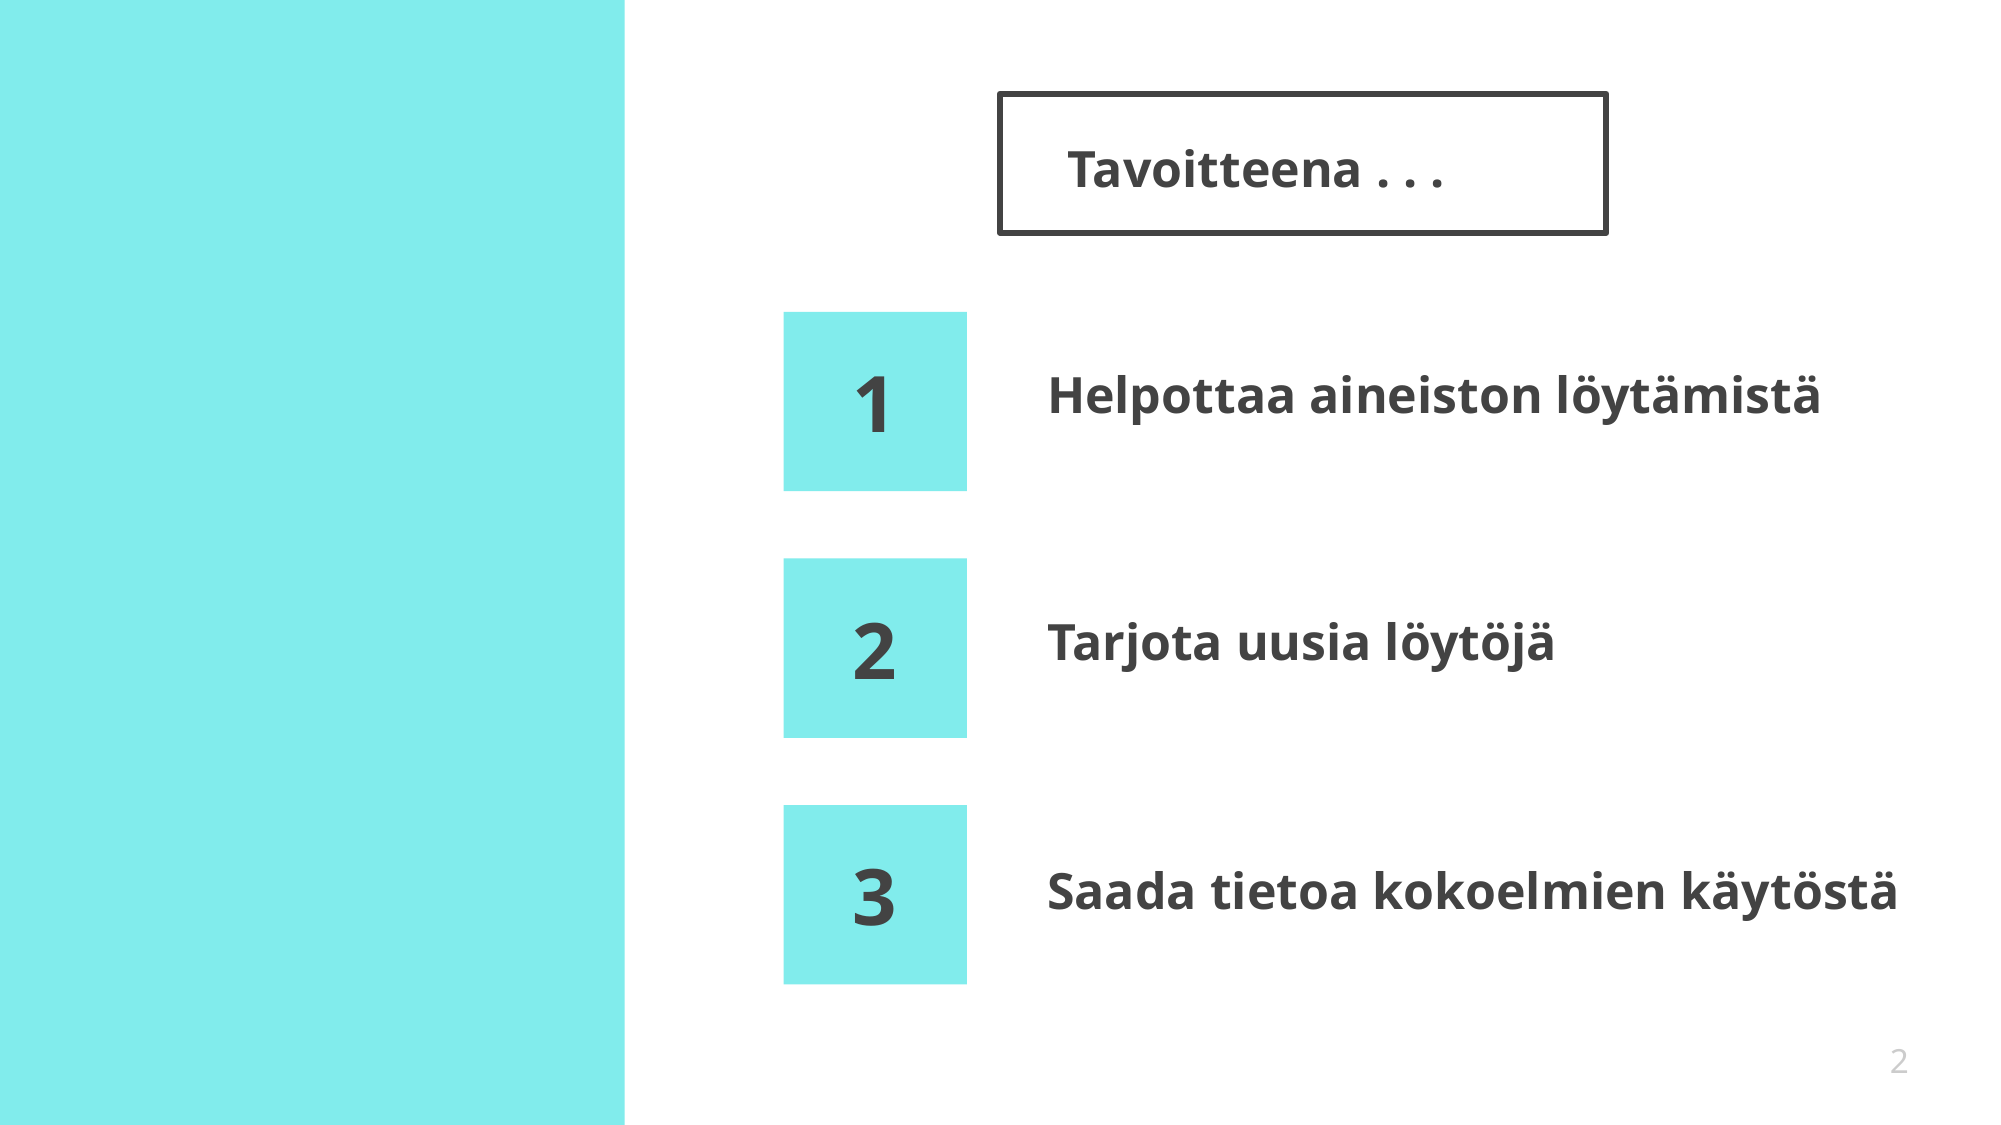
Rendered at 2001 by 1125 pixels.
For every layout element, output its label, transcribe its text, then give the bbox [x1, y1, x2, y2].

title Saada tietoa kokoelmien käytöstä [1027, 772, 2000, 940]
title Tarjota uusia löytöjä [1027, 541, 2000, 691]
title 2 [737, 578, 1013, 718]
title 1 [737, 332, 1013, 472]
title Helpottaa aineiston löytämistä [1027, 293, 2000, 444]
slide_number 2 [1869, 1019, 1990, 1106]
title Tavoitteena . . . [1047, 41, 2000, 286]
title 3 [737, 825, 1013, 965]
